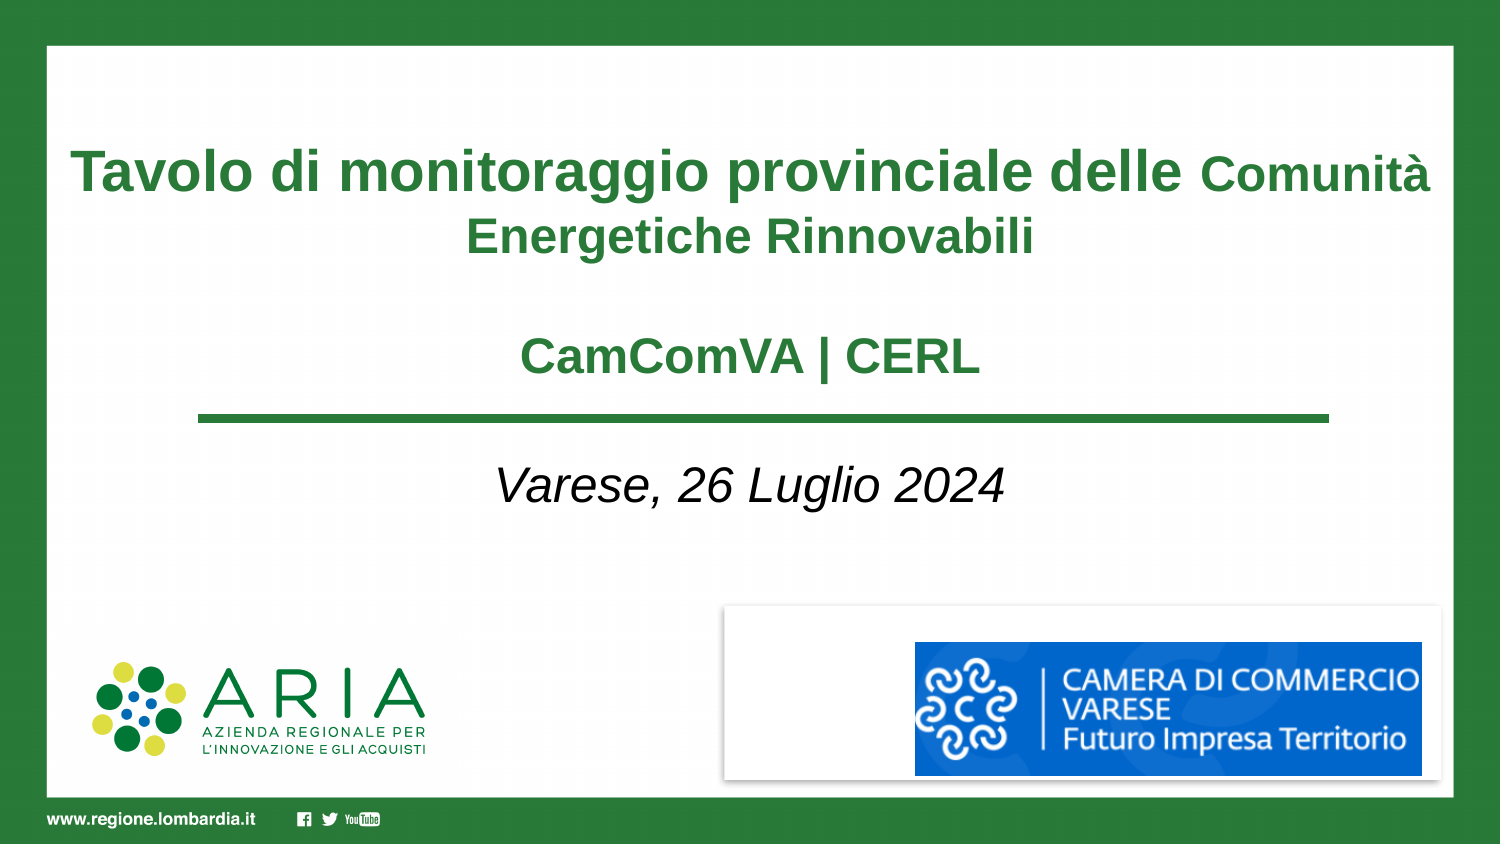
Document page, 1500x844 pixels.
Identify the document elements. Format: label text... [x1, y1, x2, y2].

title Tavolo di monitoraggio provinciale delle Comunità Energetiche Rinnovabili CamComVA | CERL [46, 94, 1455, 445]
text_box Varese, 26 Luglio 2024 [0, 445, 1500, 521]
picture [0, 0, 1500, 445]
picture [0, 521, 1500, 844]
